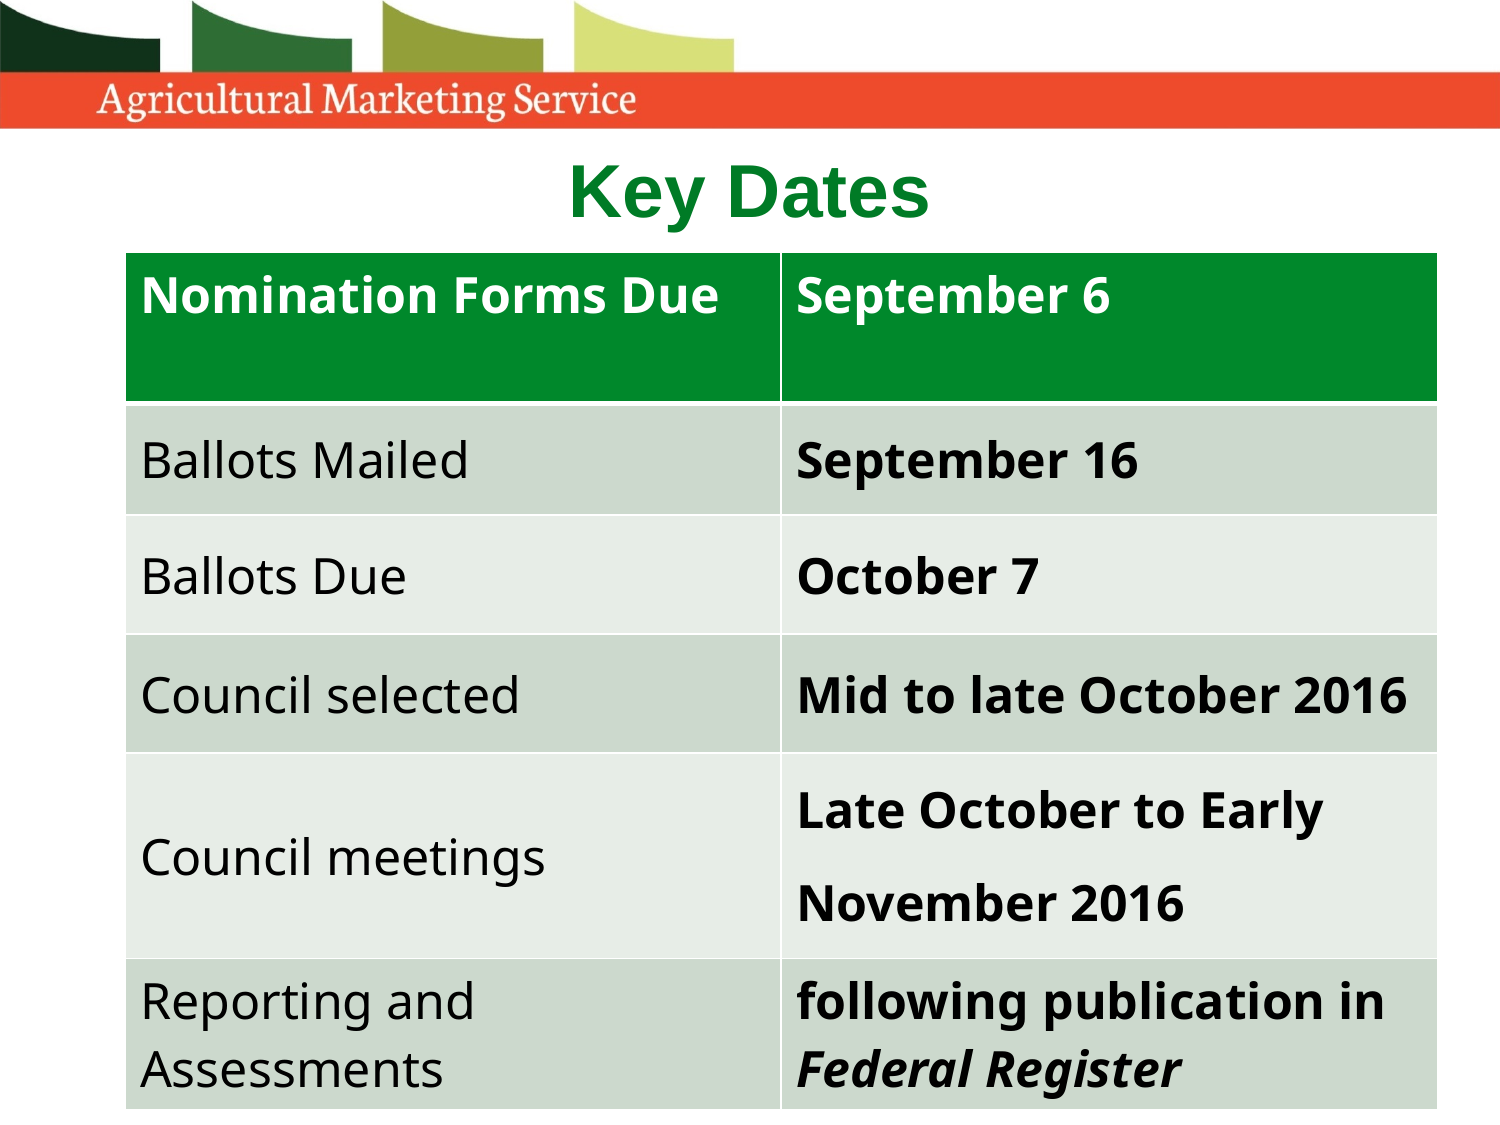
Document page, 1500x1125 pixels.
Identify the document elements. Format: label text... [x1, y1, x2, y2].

table_cell Ballots Mailed [126, 406, 780, 514]
table_header September 6 [782, 253, 1437, 401]
table_cell Reporting and Assessments [126, 959, 780, 1109]
title Key Dates [75, 137, 1425, 233]
table_cell October 7 [782, 516, 1437, 633]
picture [0, 0, 1500, 129]
table_cell Ballots Due [126, 516, 780, 633]
table_cell Council selected [126, 635, 780, 752]
table_cell September 16 [782, 406, 1437, 514]
table_cell Council meetings [126, 754, 780, 958]
table_cell Mid to late October 2016 [782, 635, 1437, 752]
table_header Nomination Forms Due [126, 253, 780, 401]
table_cell following publication in Federal Register [782, 959, 1437, 1109]
table_cell Late October to Early November 2016 [782, 754, 1437, 958]
